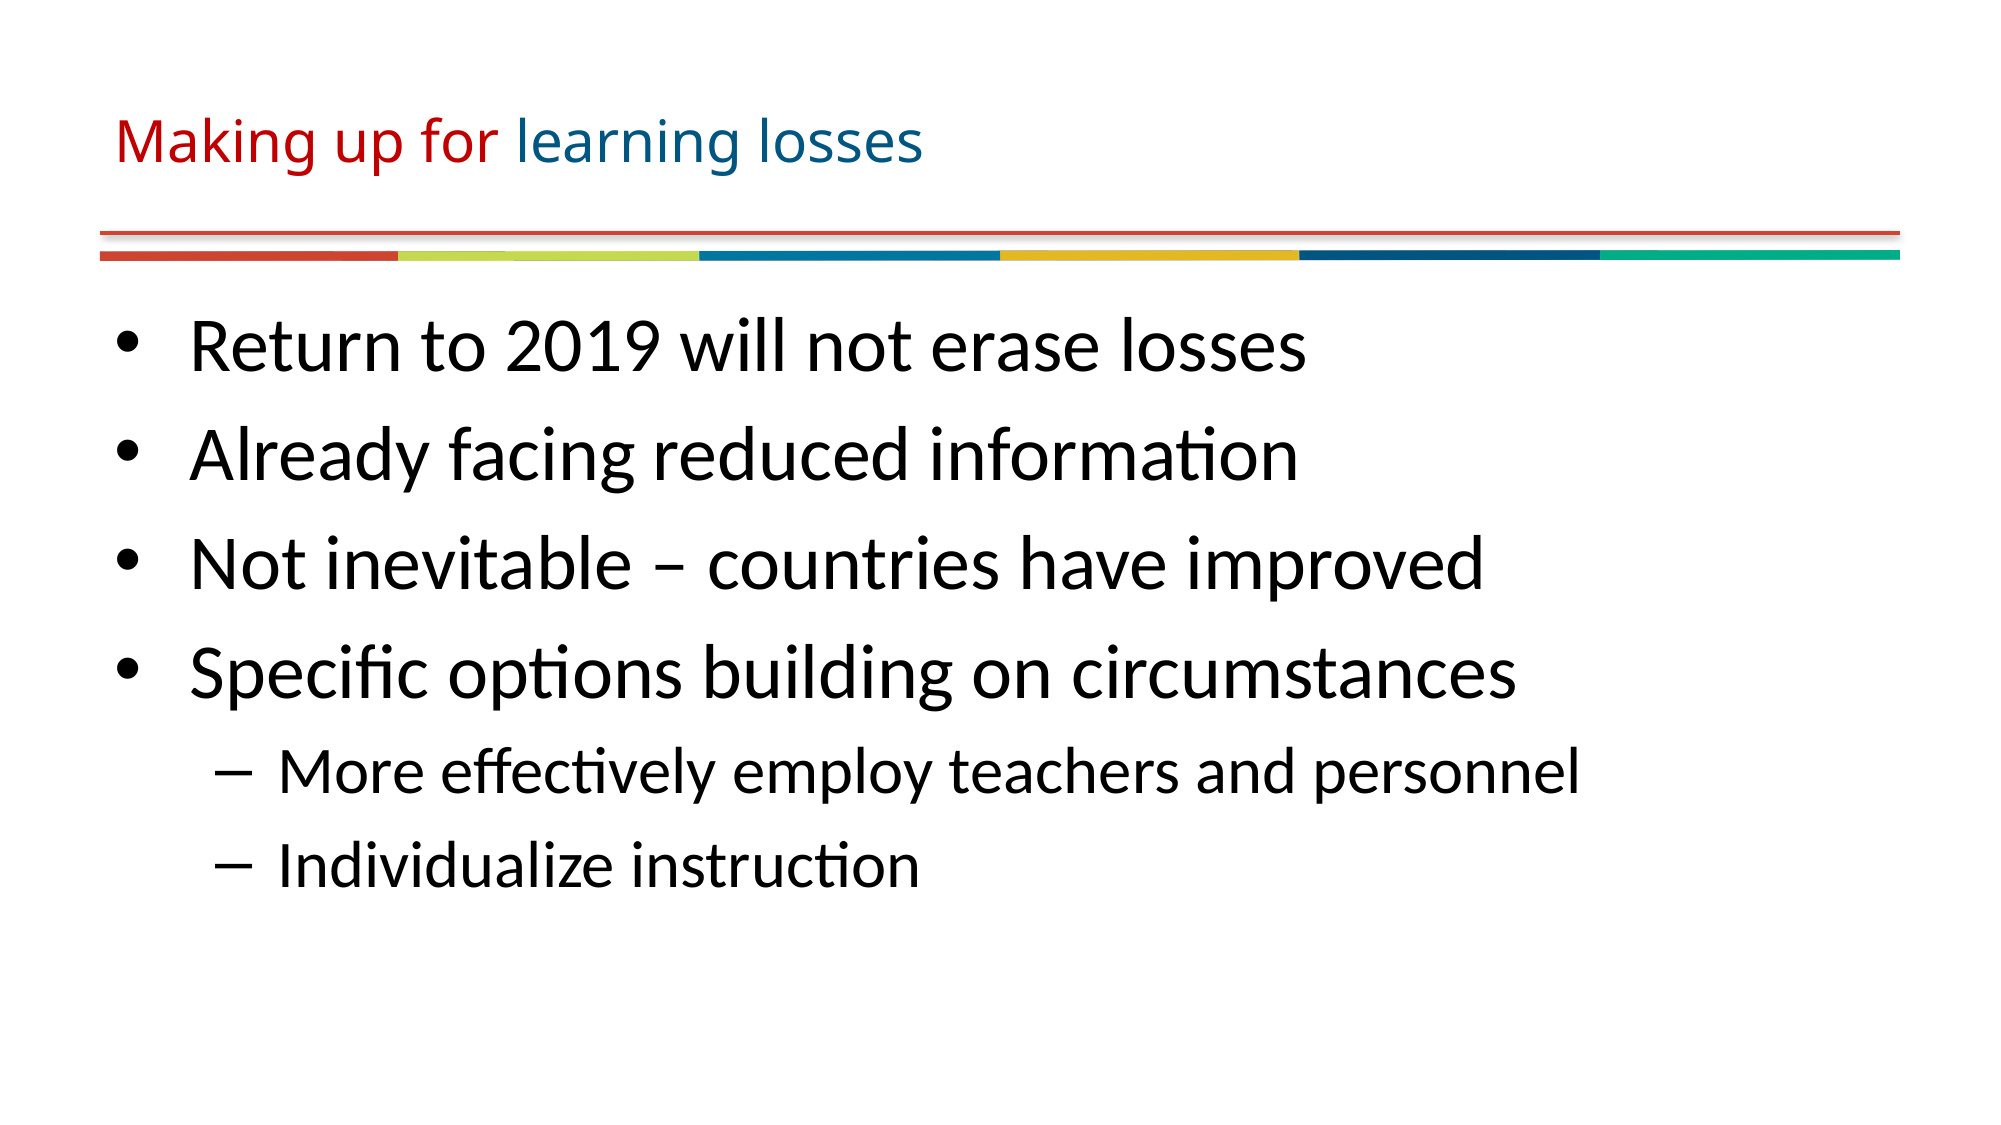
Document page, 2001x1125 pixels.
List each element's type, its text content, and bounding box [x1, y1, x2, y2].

title Making up for learning losses [99, 45, 1900, 233]
list Return to 2019 will not erase losses Already facing reduced information Not inevitable – countries have improved Specific options building on circumstances More effectively employ teachers and personnel Individualize instruction [99, 286, 1900, 1029]
